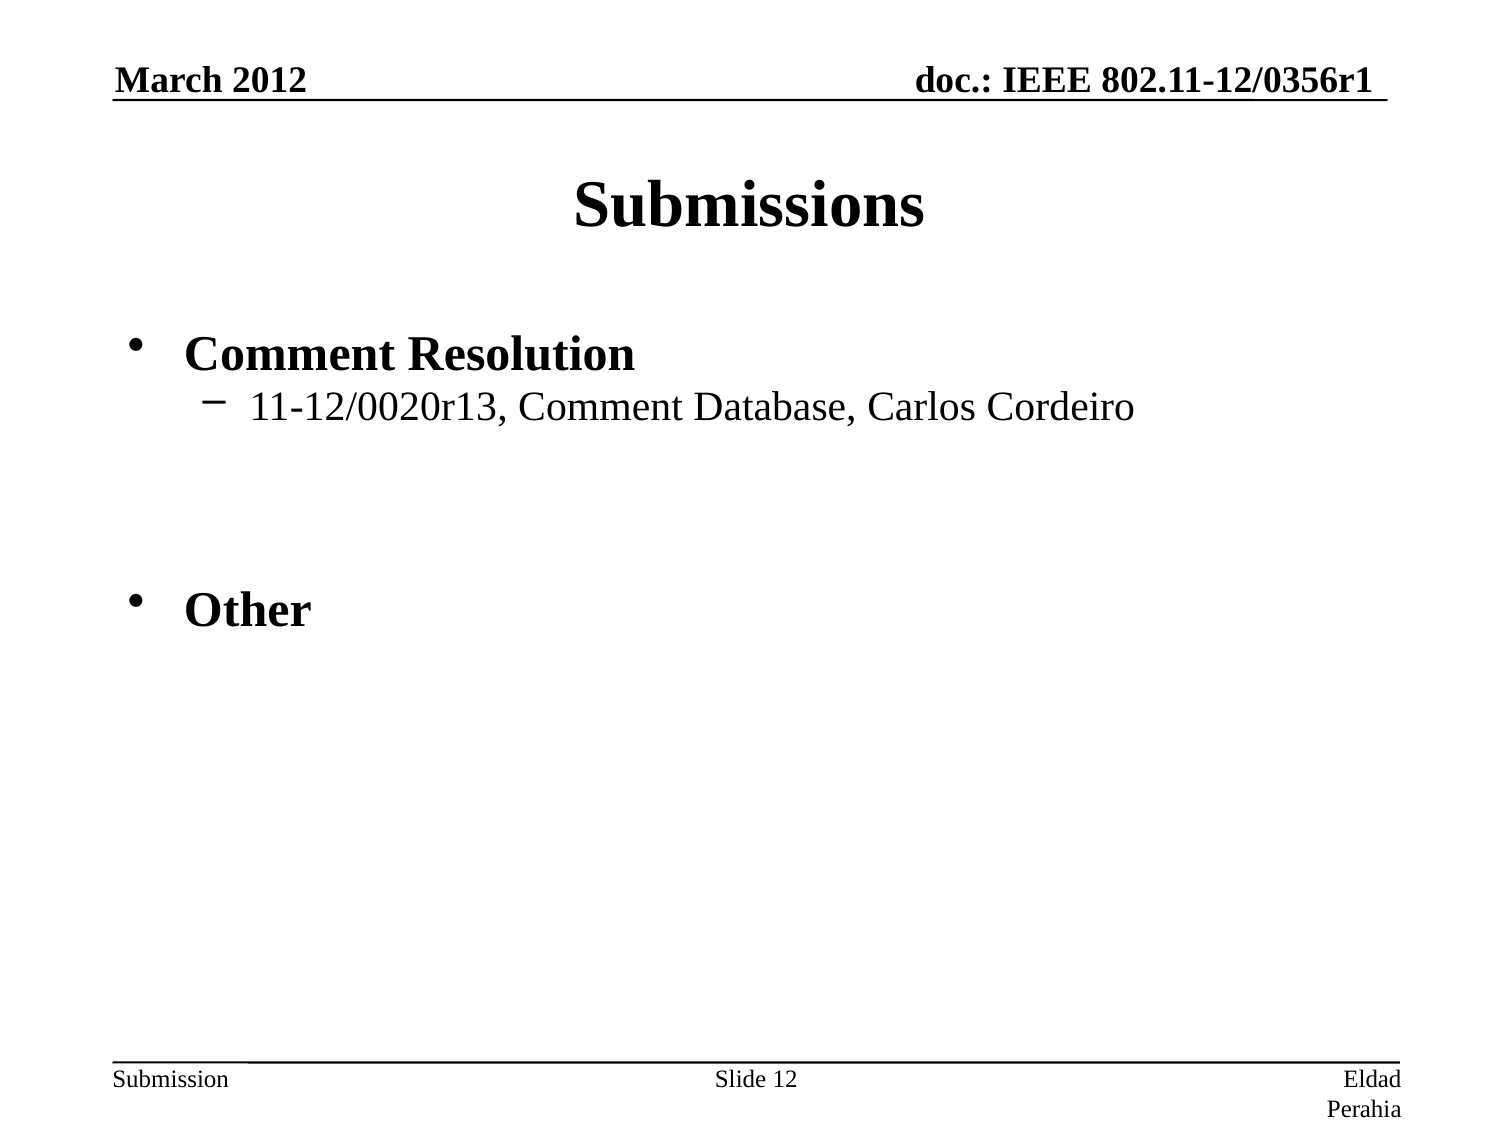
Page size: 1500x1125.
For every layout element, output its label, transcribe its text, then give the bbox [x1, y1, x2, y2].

text_box March 2012 [115, 54, 308, 100]
title Submissions [112, 112, 1388, 288]
list Comment Resolution 11-12/0020r13, Comment Database, Carlos Cordeiro Other [112, 324, 1388, 1001]
footer Eldad Perahia, Intel Corporation [1324, 1061, 1402, 1093]
slide_number Slide 12 [712, 1061, 800, 1093]
